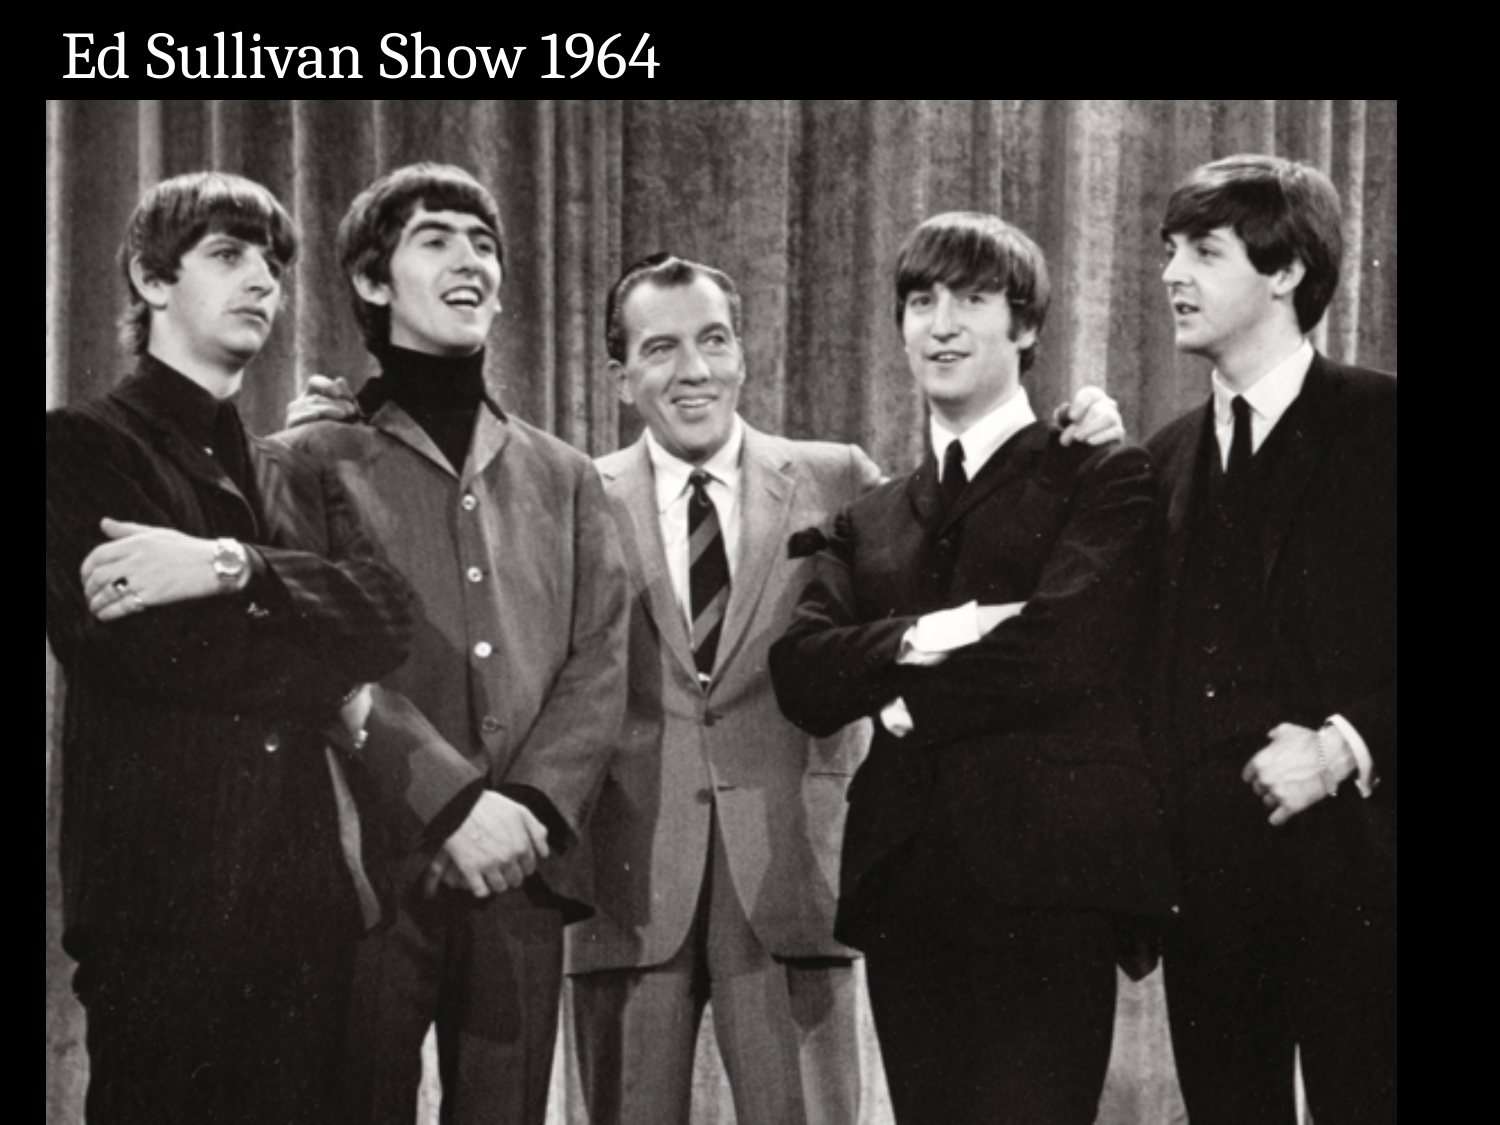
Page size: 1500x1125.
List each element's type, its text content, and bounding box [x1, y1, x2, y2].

picture [46, 100, 1397, 1125]
text_box Ed Sullivan Show 1964 [46, 4, 832, 100]
